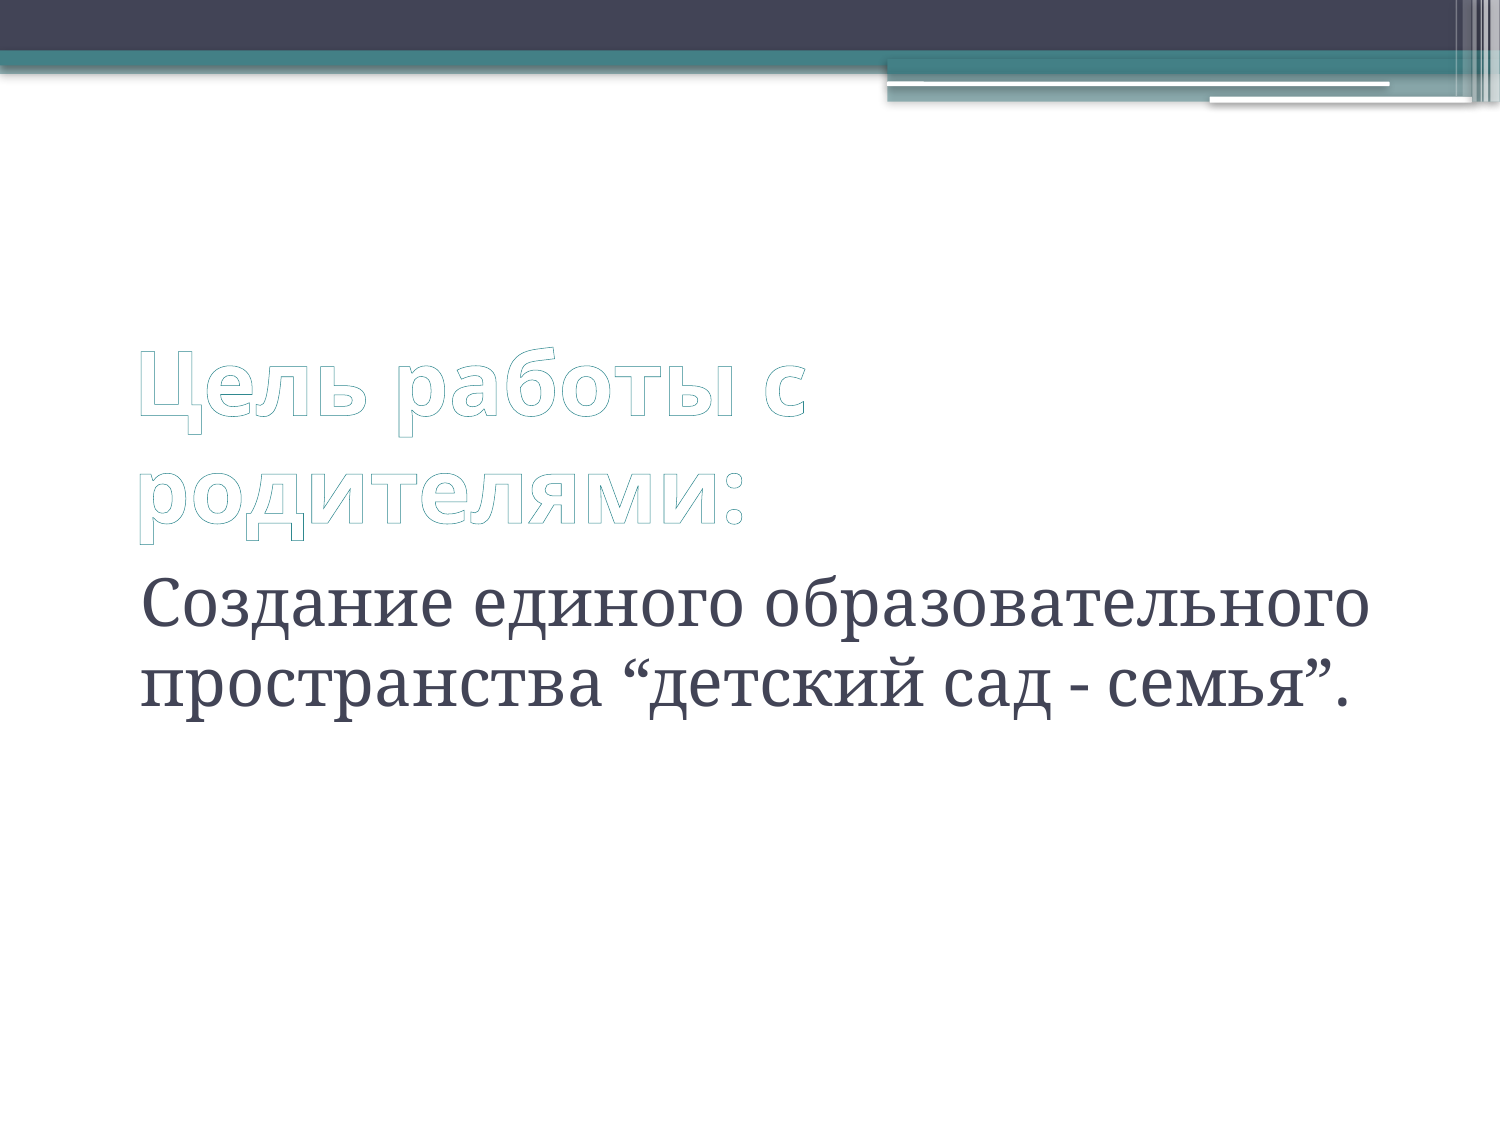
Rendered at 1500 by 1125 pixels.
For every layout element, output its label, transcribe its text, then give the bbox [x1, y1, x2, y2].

title Цель работы с родителями: [118, 324, 1394, 549]
list Создание единого образовательного пространства “детский сад - семья”. [118, 552, 1394, 800]
